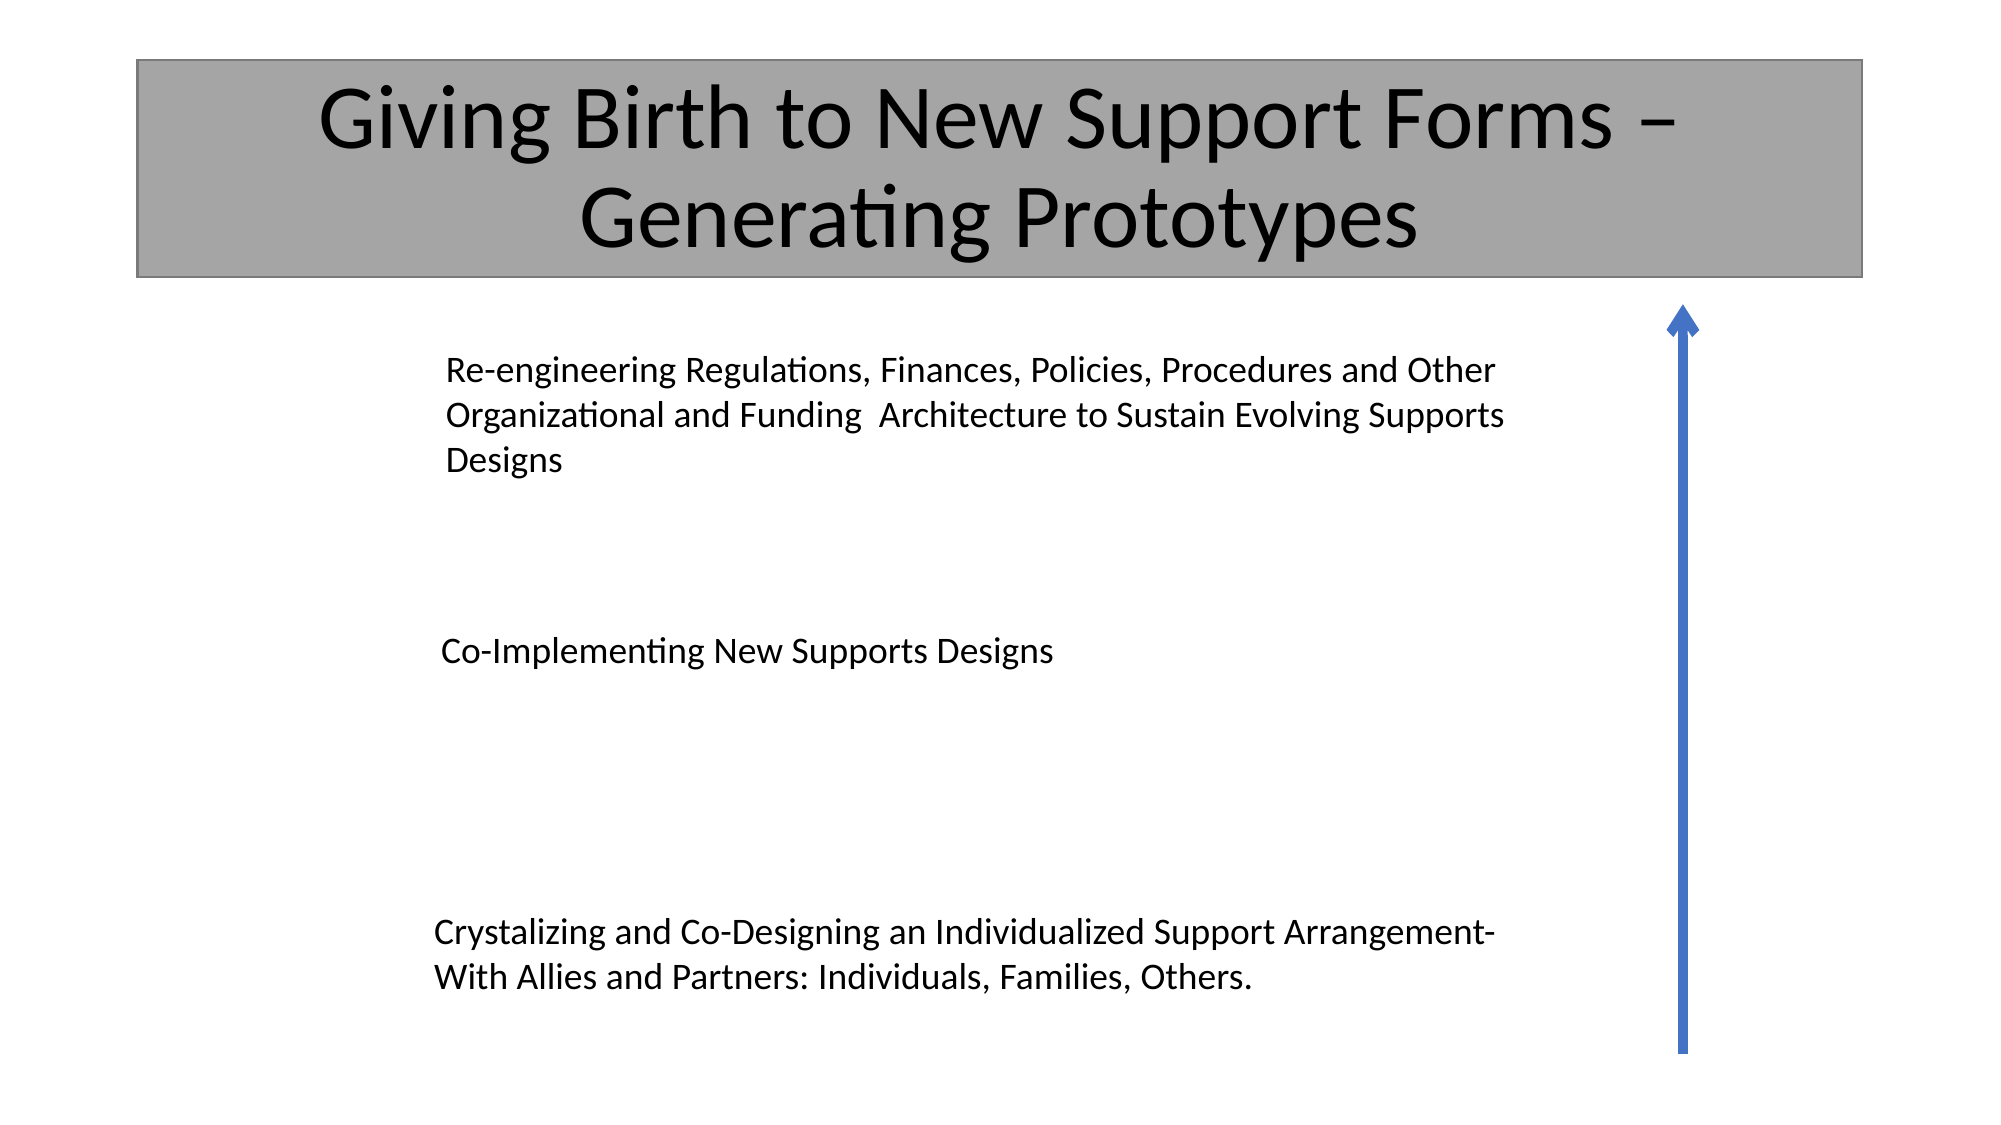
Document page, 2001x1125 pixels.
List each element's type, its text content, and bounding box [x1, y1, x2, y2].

title Giving Birth to New Support Forms – Generating Prototypes [136, 59, 1863, 278]
text_box Re-engineering Regulations, Finances, Policies, Procedures and Other Organizational and Funding Architecture to Sustain Evolving Supports Designs [430, 337, 1520, 488]
text_box Co-Implementing New Supports Designs [426, 618, 1069, 679]
text_box Crystalizing and Co-Designing an Individualized Support Arrangement- With Allies and Partners: Individuals, Families, Others. [419, 899, 1520, 1005]
